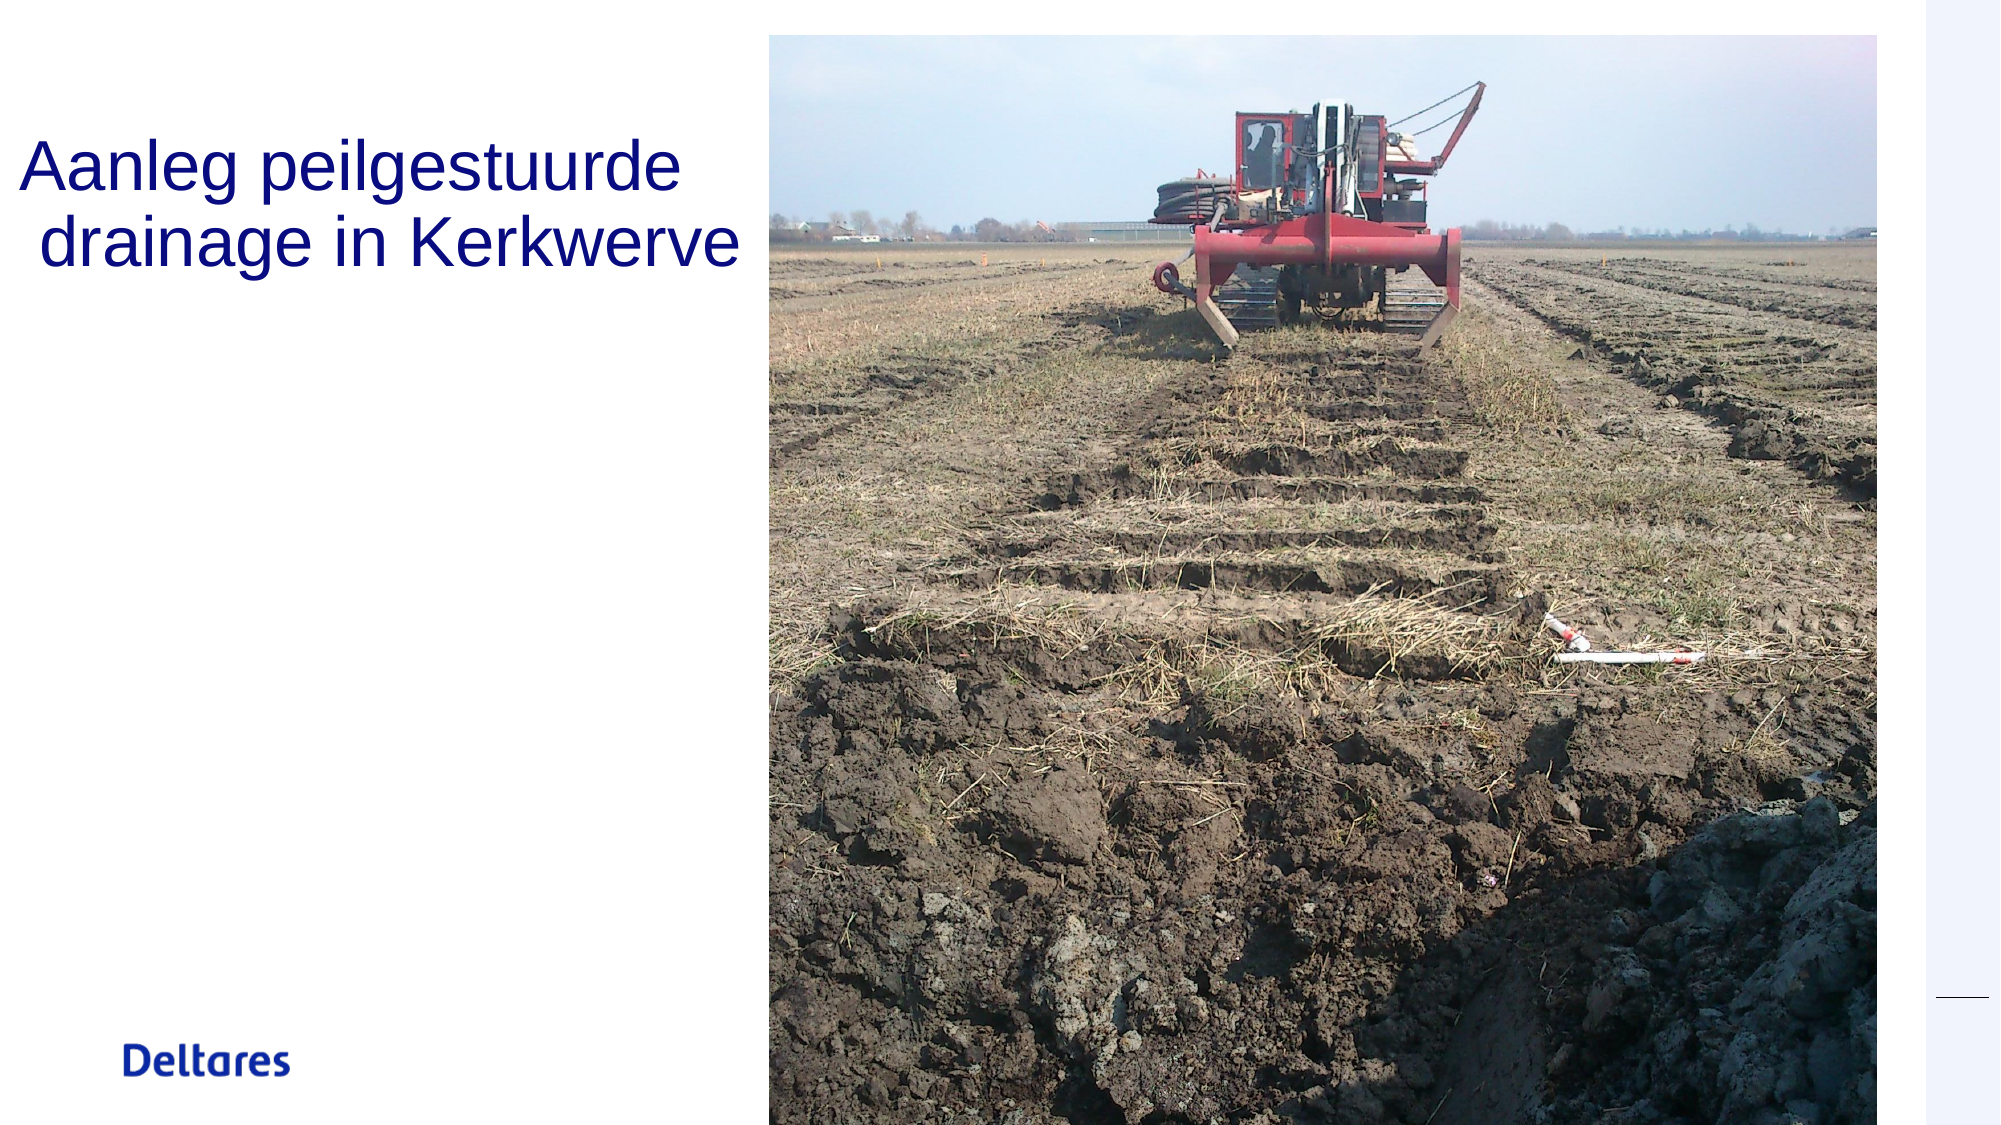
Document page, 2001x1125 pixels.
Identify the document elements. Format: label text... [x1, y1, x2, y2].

title Aanleg peilgestuurde drainage in Kerkwerve [19, 129, 769, 283]
picture [108, 1028, 304, 1092]
picture [769, 35, 1877, 1125]
